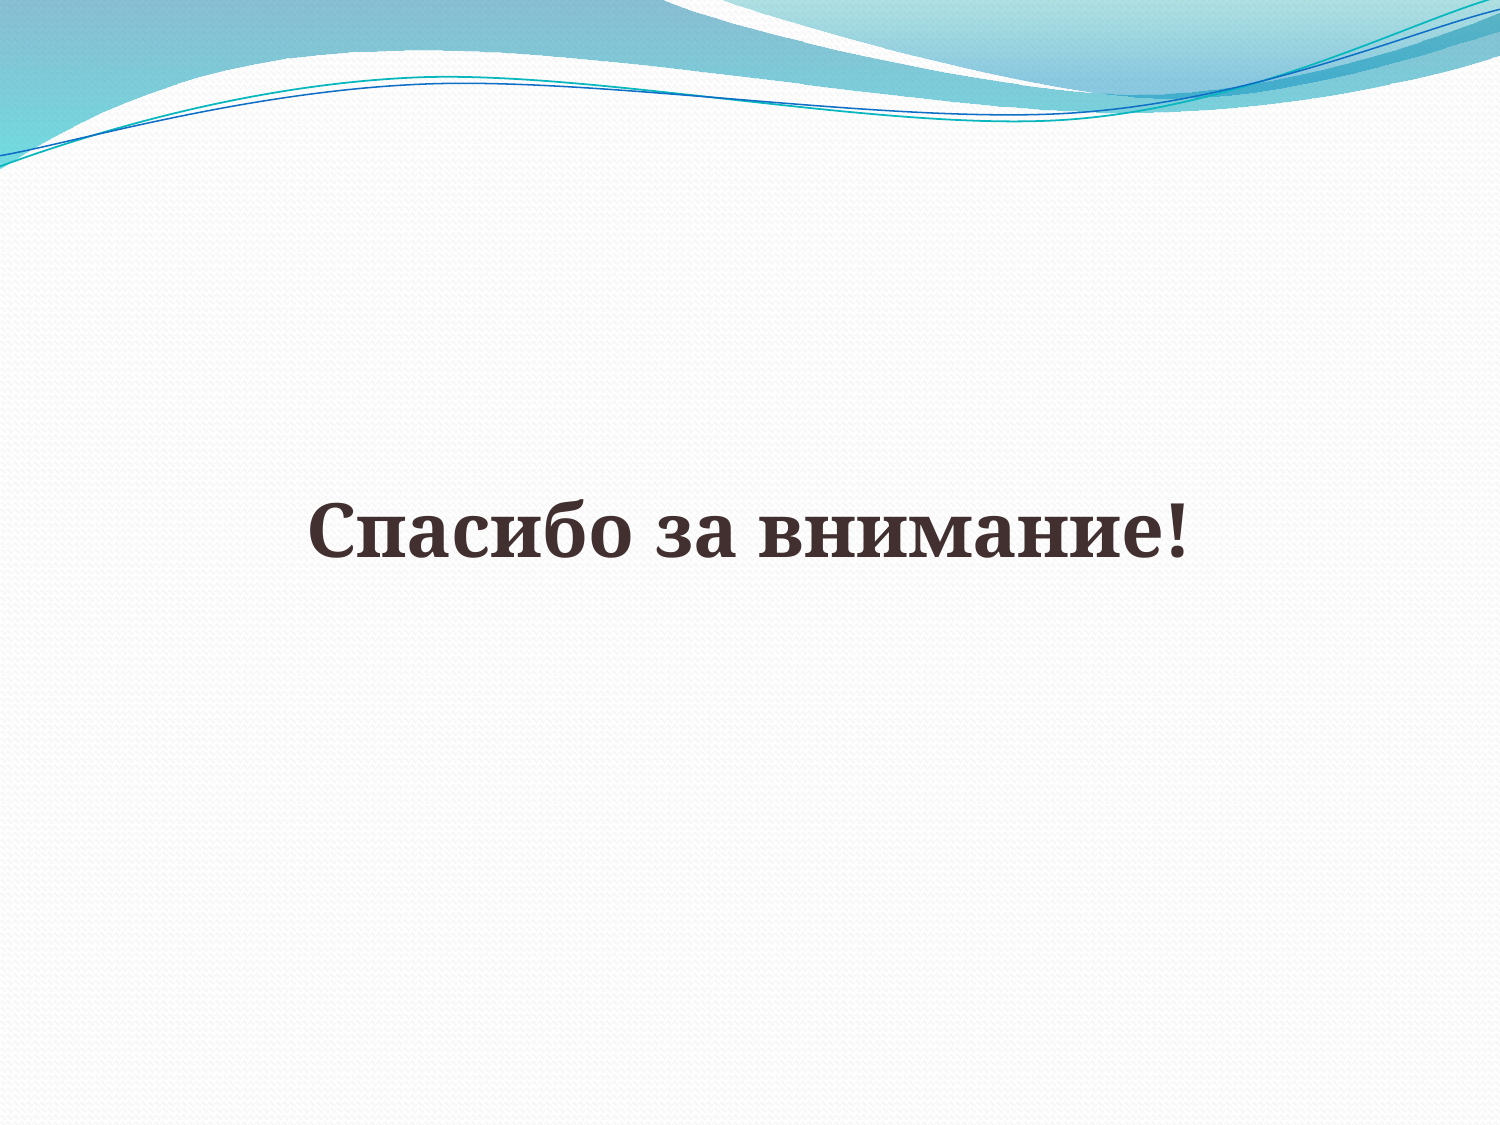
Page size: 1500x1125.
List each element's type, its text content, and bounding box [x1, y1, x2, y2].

text_box Спасибо за внимание! [149, 474, 1350, 580]
